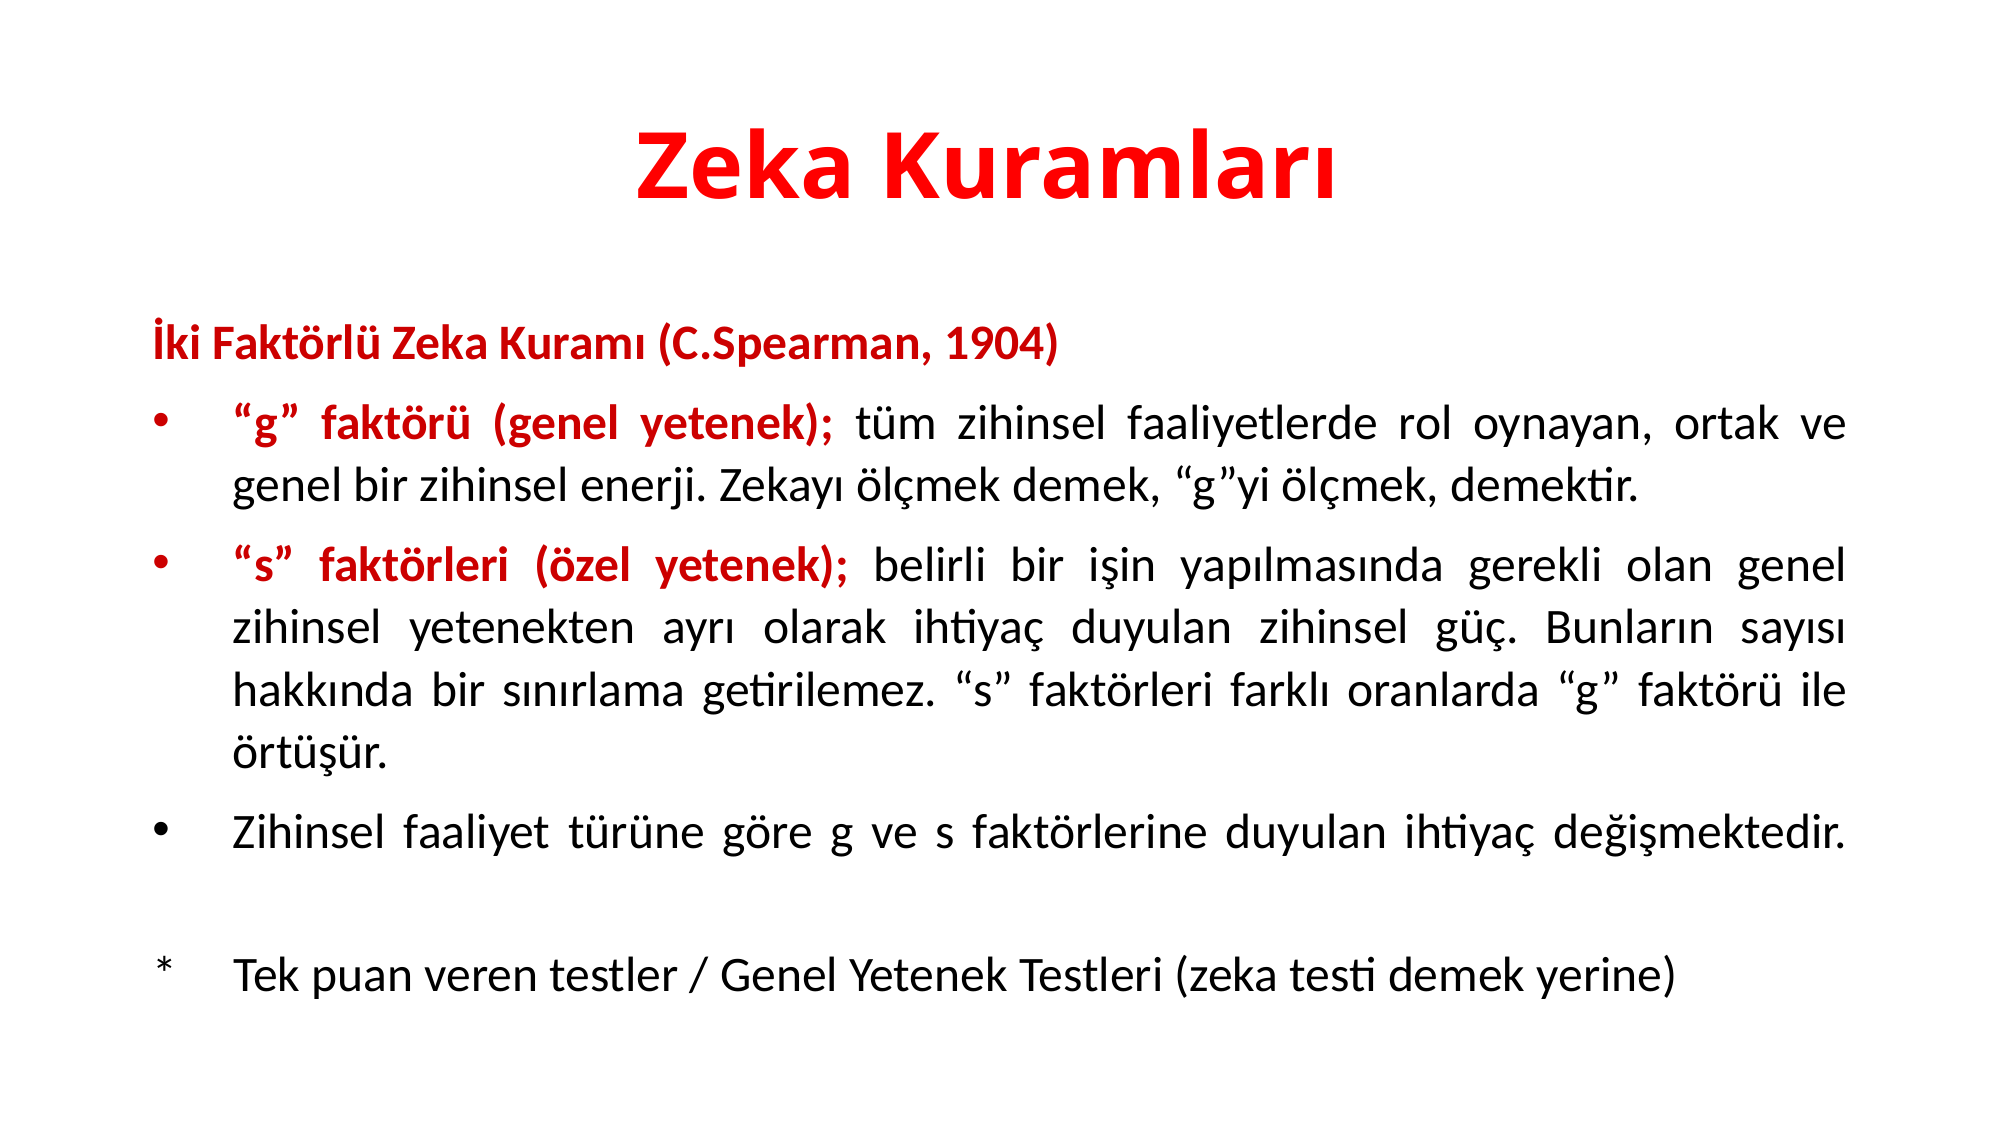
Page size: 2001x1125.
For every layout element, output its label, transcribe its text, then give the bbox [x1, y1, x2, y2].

title Zeka Kuramları [137, 59, 1863, 278]
list İki Faktörlü Zeka Kuramı (C.Spearman, 1904) “g” faktörü (genel yetenek); tüm zihinsel faaliyetlerde rol oynayan, ortak ve genel bir zihinsel enerji. Zekayı ölçmek demek, “g”yi ölçmek, demektir. “s” faktörleri (özel yetenek); belirli bir işin yapılmasında gerekli olan genel zihinsel yetenekten ayrı olarak ihtiyaç duyulan zihinsel güç. Bunların sayısı hakkında bir sınırlama getirilemez. “s” faktörleri farklı oranlarda “g” faktörü ile örtüşür. Zihinsel faaliyet türüne göre g ve s faktörlerine duyulan ihtiyaç değişmektedir. * Tek puan veren testler / Genel Yetenek Testleri (zeka testi demek yerine) [137, 299, 1863, 1014]
